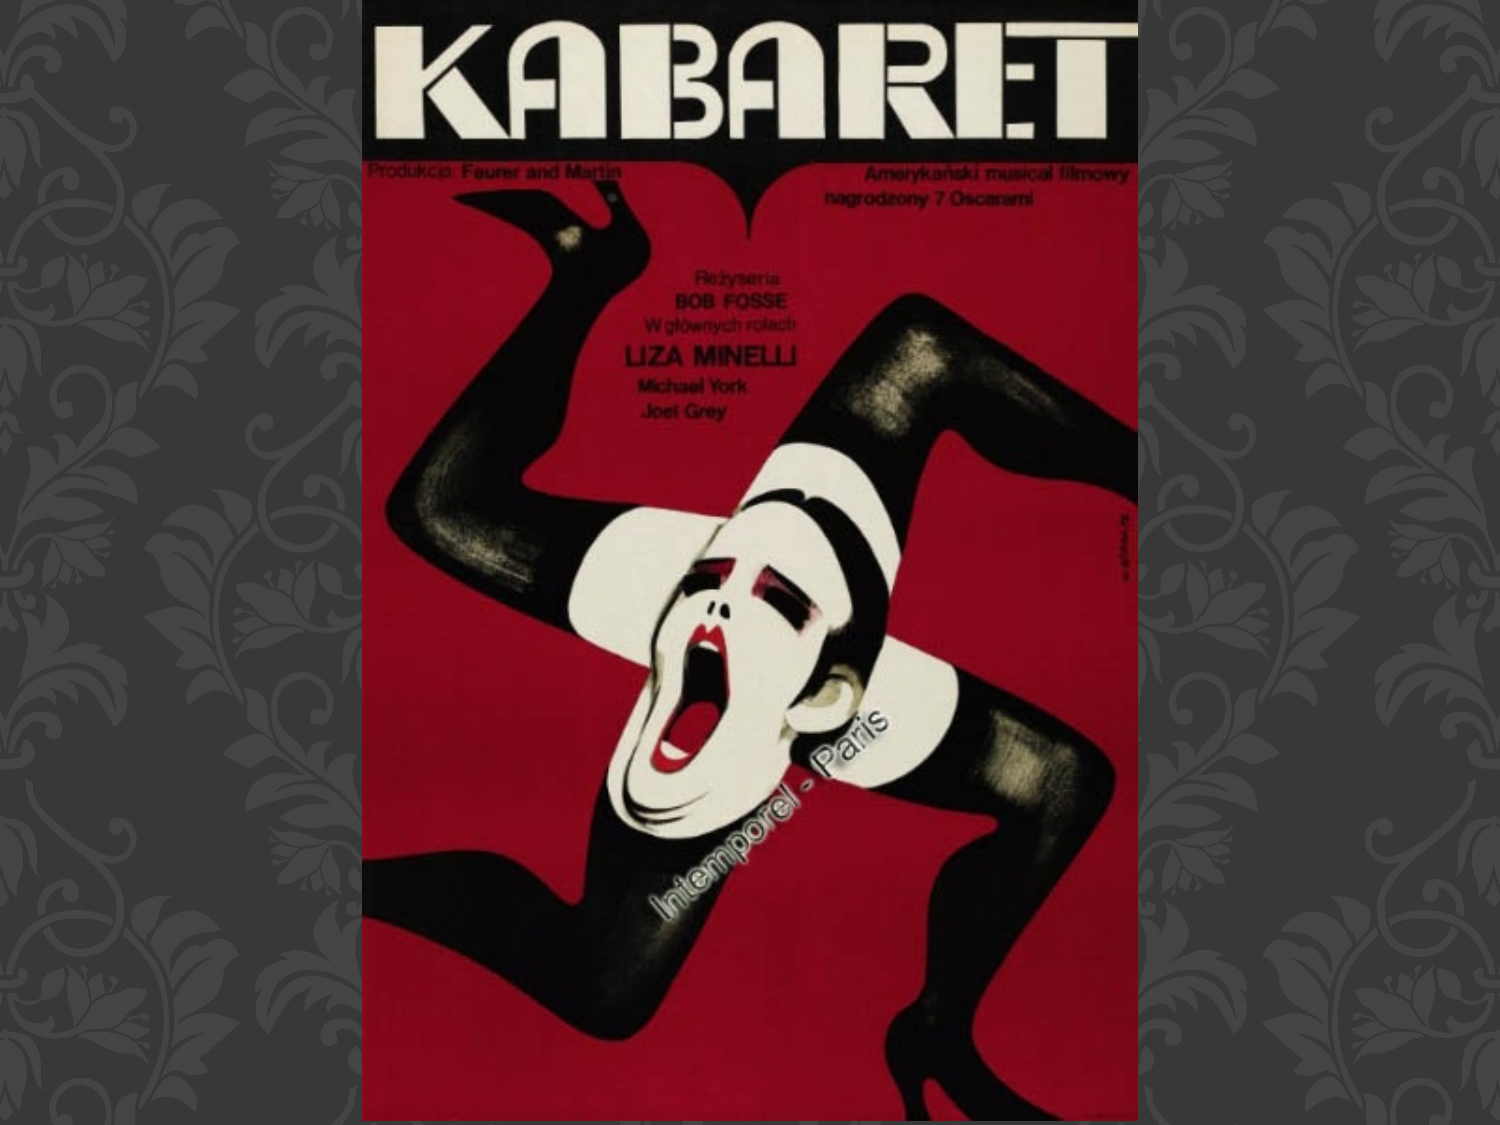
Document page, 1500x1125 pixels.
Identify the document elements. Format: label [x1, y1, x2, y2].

picture [362, 0, 1138, 1121]
